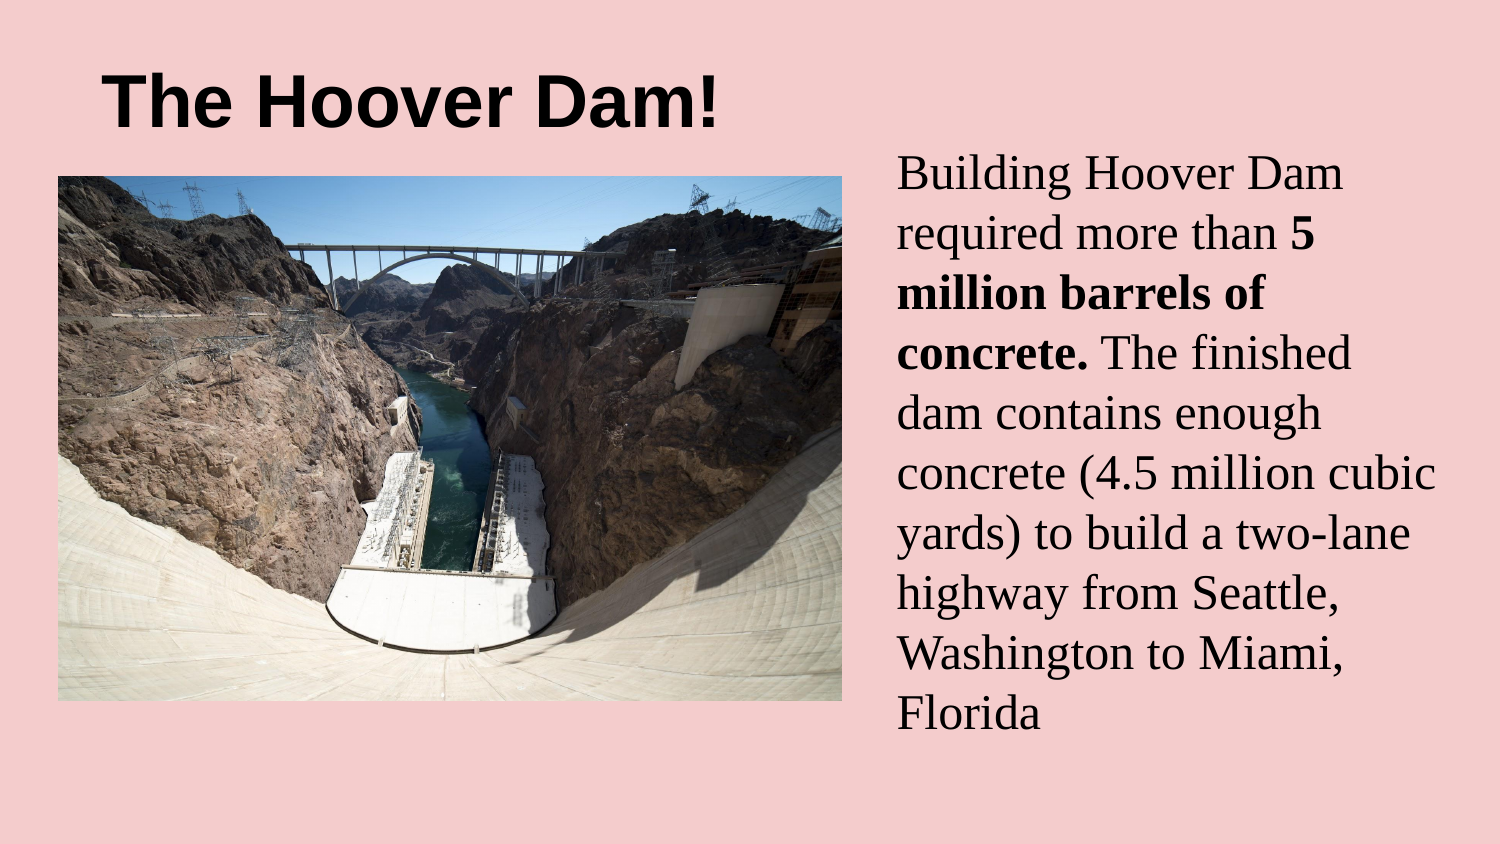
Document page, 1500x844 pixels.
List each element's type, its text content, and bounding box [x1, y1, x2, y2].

text_box Building Hoover Dam required more than 5 million barrels of concrete. The finished dam contains enough concrete (4.5 million cubic yards) to build a two-lane highway from Seattle, Washington to Miami, Florida [881, 125, 1456, 826]
picture [58, 176, 842, 701]
text_box The Hoover Dam! [86, 37, 1444, 111]
